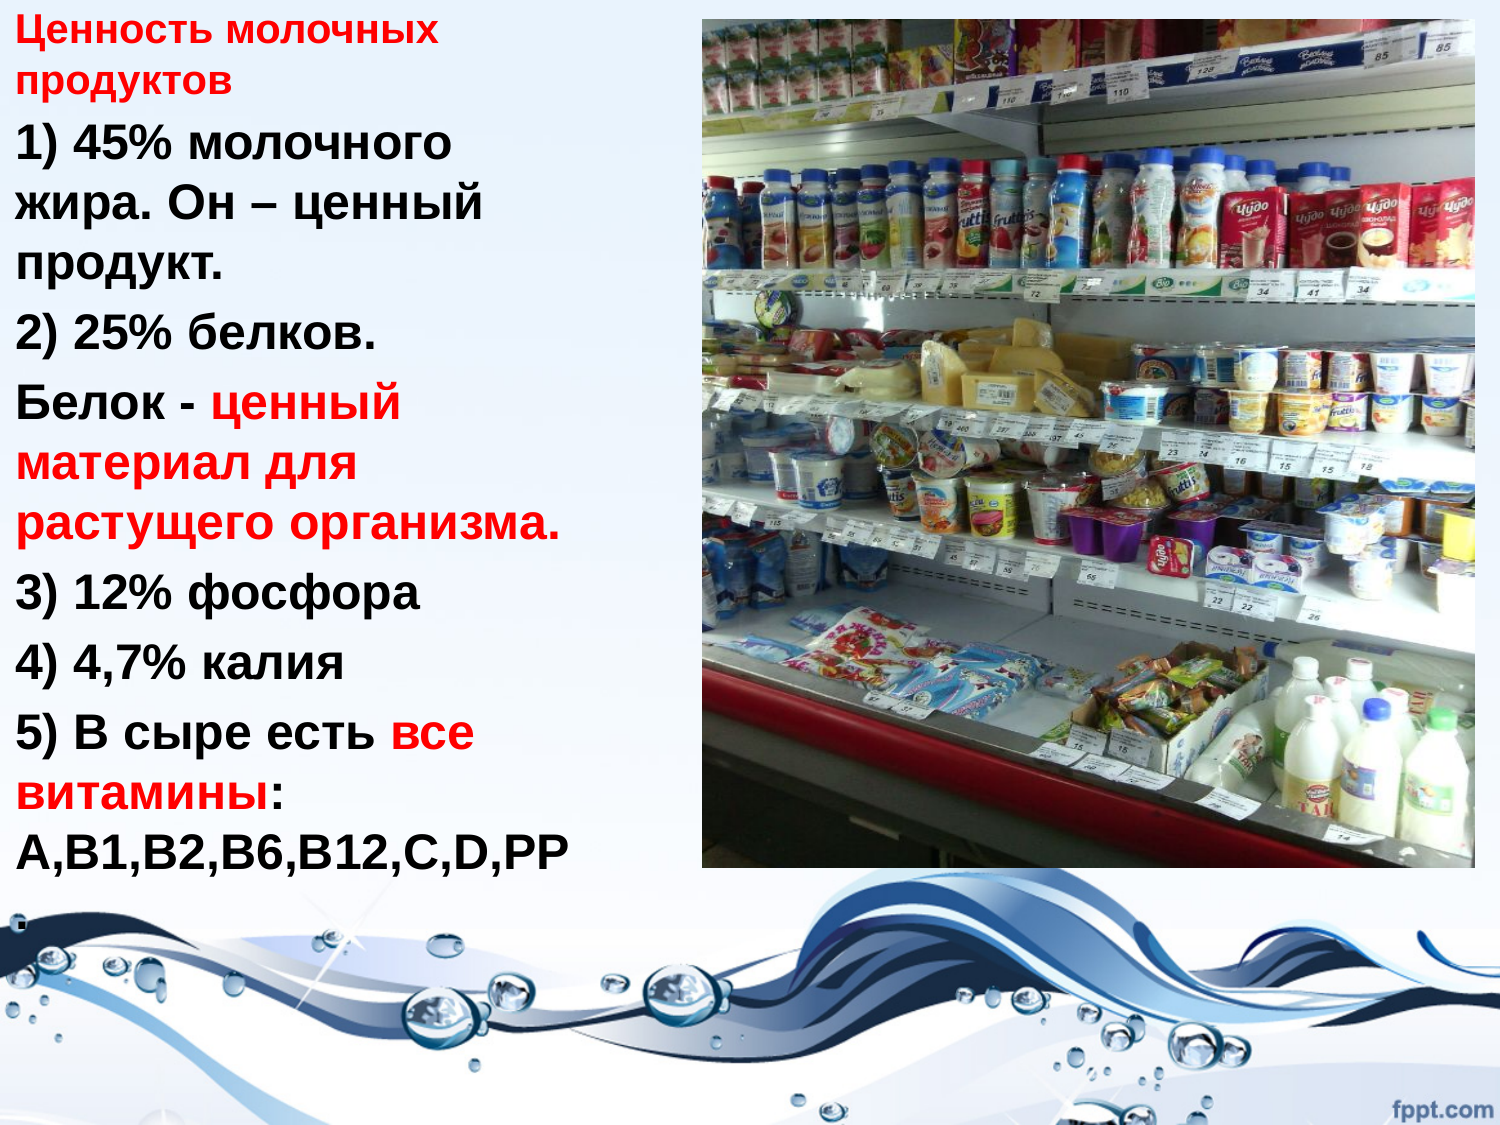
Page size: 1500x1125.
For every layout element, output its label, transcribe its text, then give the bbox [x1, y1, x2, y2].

list 1) 45% молочного жира. Он – ценный продукт. 2) 25% белков. Белок - ценный материал для растущего организма. 3) 12% фосфора 4) 4,7% калия 5) В сыре есть все витамины: А,В1,B2,B6,B12,C,D,PP. [0, 101, 585, 953]
title Ценность молочных продуктов [0, 0, 494, 101]
picture [0, 0, 1500, 1125]
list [702, 18, 1476, 868]
